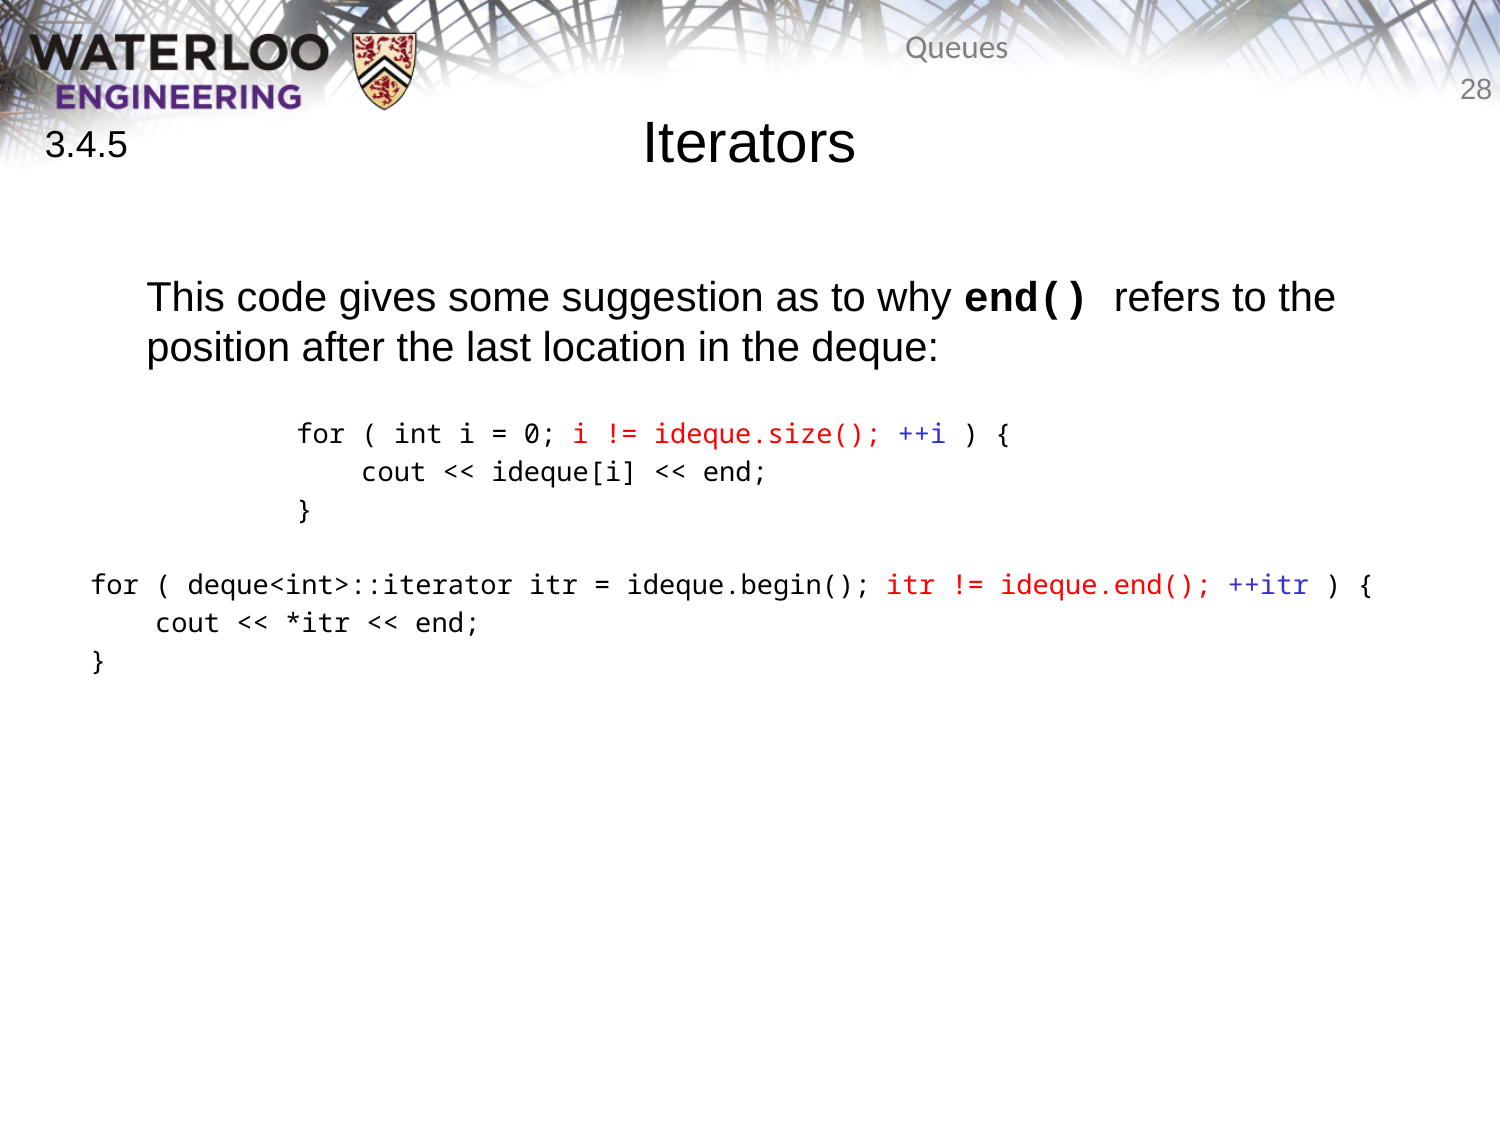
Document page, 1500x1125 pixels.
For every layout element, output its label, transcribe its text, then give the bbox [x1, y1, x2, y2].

list This code gives some suggestion as to why end() refers to the position after the last location in the deque: for ( int i = 0; i != ideque.size(); ++i ) { cout << ideque[i] << end; } for ( deque<int>::iterator itr = ideque.begin(); itr != ideque.end(); ++itr ) { cout << *itr << end; } [74, 262, 1483, 1006]
title Iterators [74, 44, 1426, 233]
picture [0, 0, 1500, 1125]
text_box 3.4.5 [30, 112, 144, 172]
